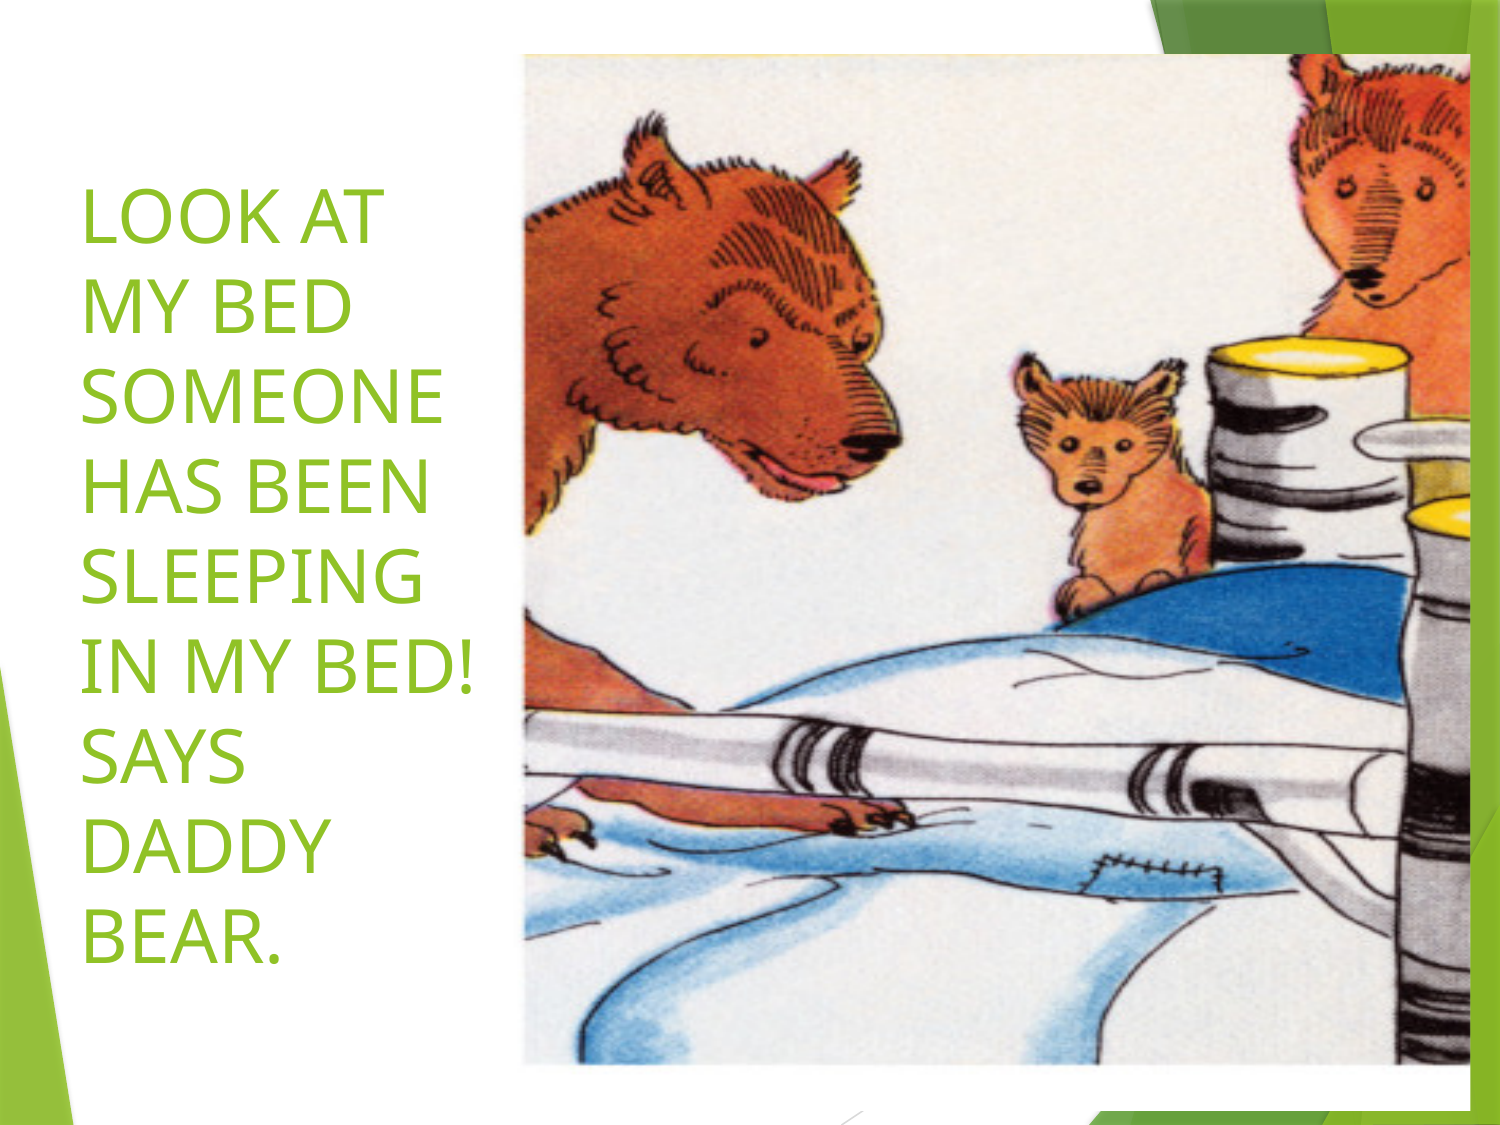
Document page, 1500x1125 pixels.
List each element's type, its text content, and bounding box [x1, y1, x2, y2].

picture [513, 54, 1472, 1111]
title LOOK AT MY BED SOMEONE HAS BEEN SLEEPING IN MY BED! SAYS DADDY BEAR. [64, 160, 502, 950]
